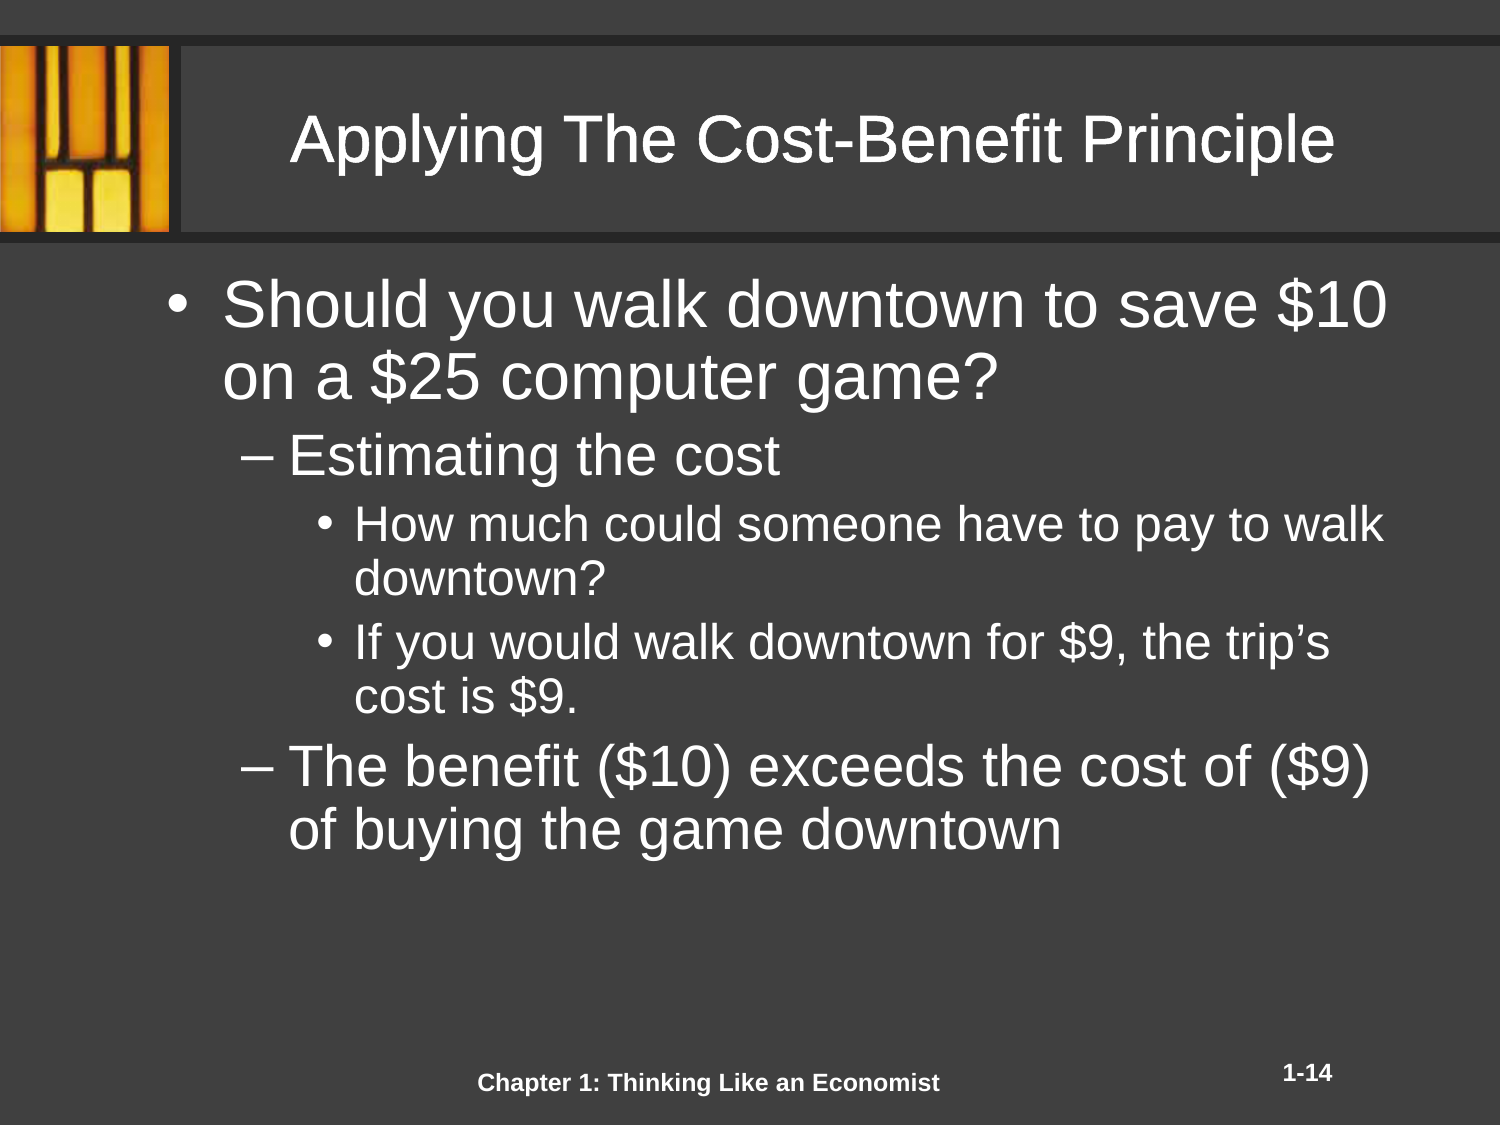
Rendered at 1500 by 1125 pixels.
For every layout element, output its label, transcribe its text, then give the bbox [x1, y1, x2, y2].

slide_number 1-14 [1245, 1049, 1348, 1094]
title Applying The Cost-Benefit Principle [275, 79, 1388, 192]
footer Chapter 1: Thinking Like an Economist [462, 1058, 1063, 1100]
picture [1, 46, 169, 232]
list Should you walk downtown to save $10 on a $25 computer game? Estimating the cost How much could someone have to pay to walk downtown? If you would walk downtown for $9, the trip’s cost is $9. The benefit ($10) exceeds the cost of ($9) of buying the game downtown [151, 262, 1425, 1005]
